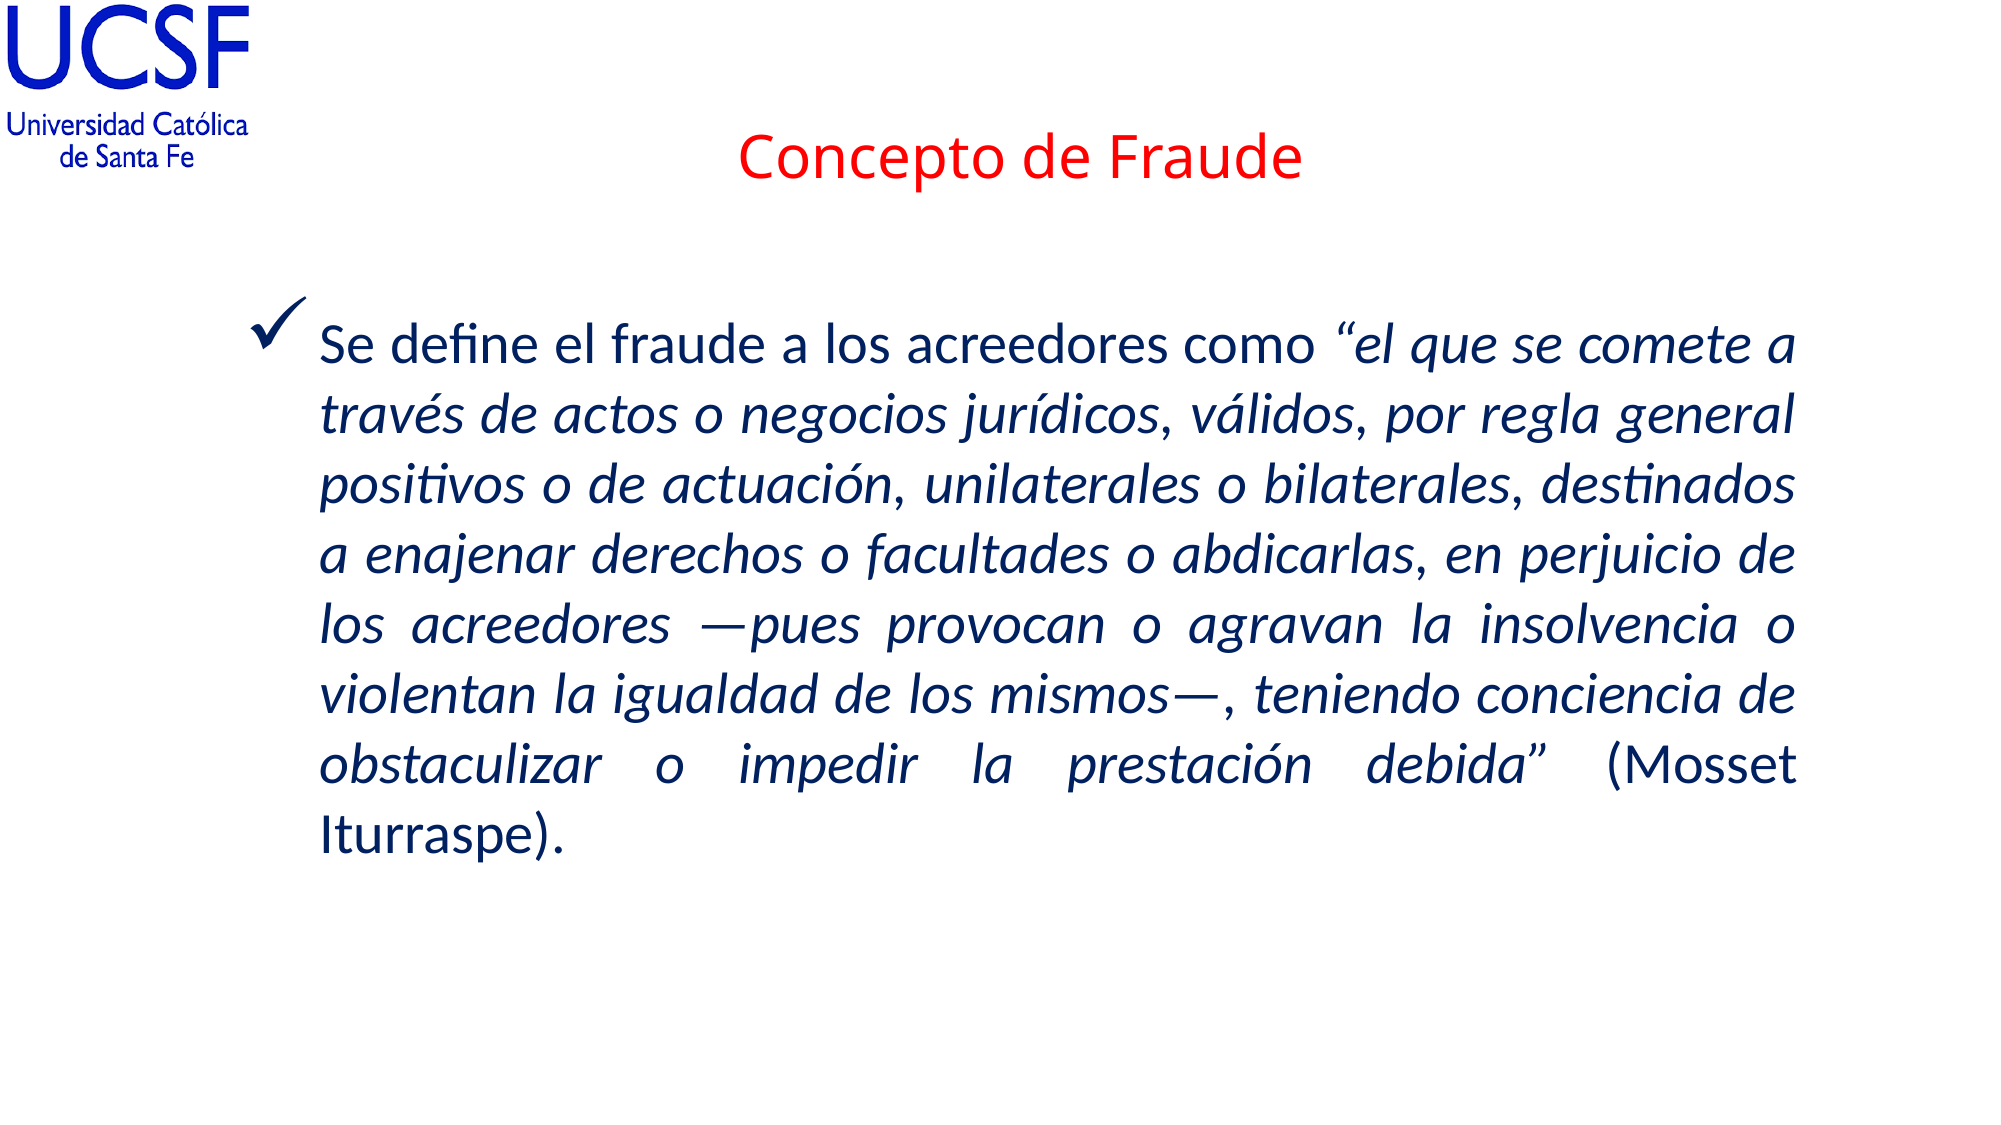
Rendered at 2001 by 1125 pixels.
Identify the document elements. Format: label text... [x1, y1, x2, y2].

picture [0, 0, 249, 169]
title Concepto de Fraude [308, 53, 1734, 200]
text_box Se define el fraude a los acreedores como “el que se comete a través de actos o negocios jurídicos, válidos, por regla general positivos o de actuación, unilaterales o bilaterales, destinados a enajenar derechos o facultades o abdicarlas, en perjuicio de los acreedores —pues provocan o agravan la insolvencia o violentan la igualdad de los mismos—, teniendo conciencia de obstaculizar o impedir la prestación debida” (Mosset Iturraspe). [229, 297, 1813, 873]
